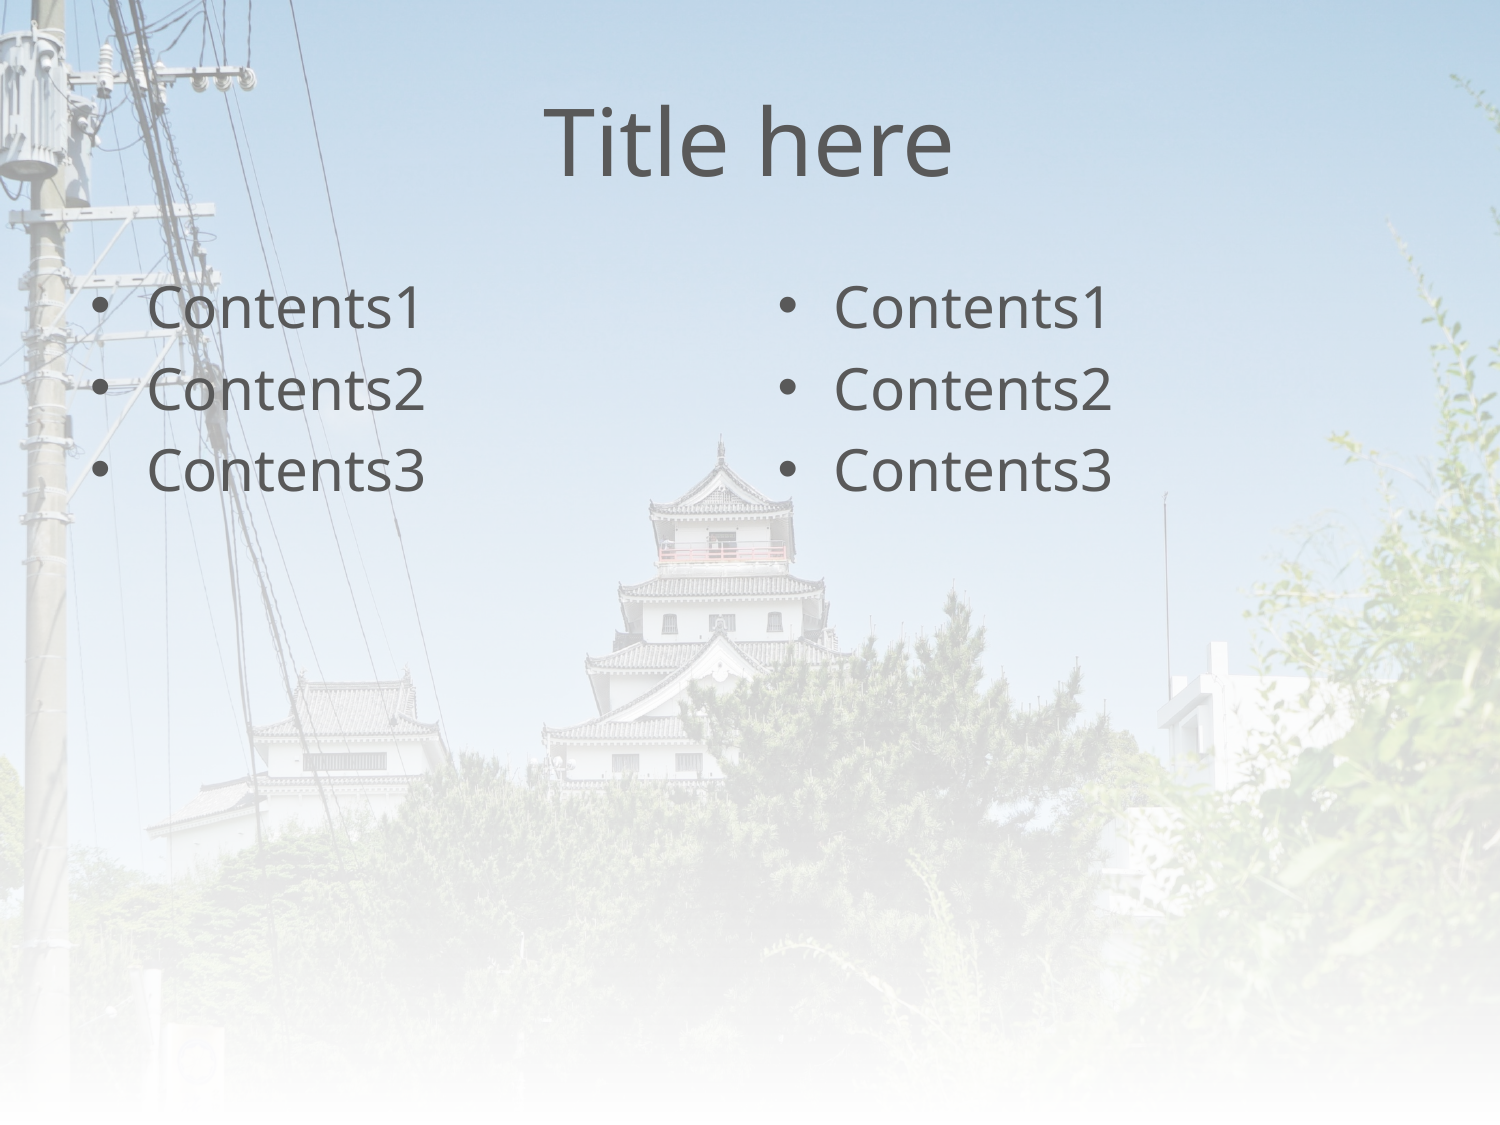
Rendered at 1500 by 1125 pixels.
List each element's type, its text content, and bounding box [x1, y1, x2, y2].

text_box [0, 0, 1500, 1125]
list Contents1 Contents2 Contents3 [762, 262, 1425, 1005]
title Title here [75, 45, 1425, 233]
list Contents1 Contents2 Contents3 [75, 262, 738, 1005]
